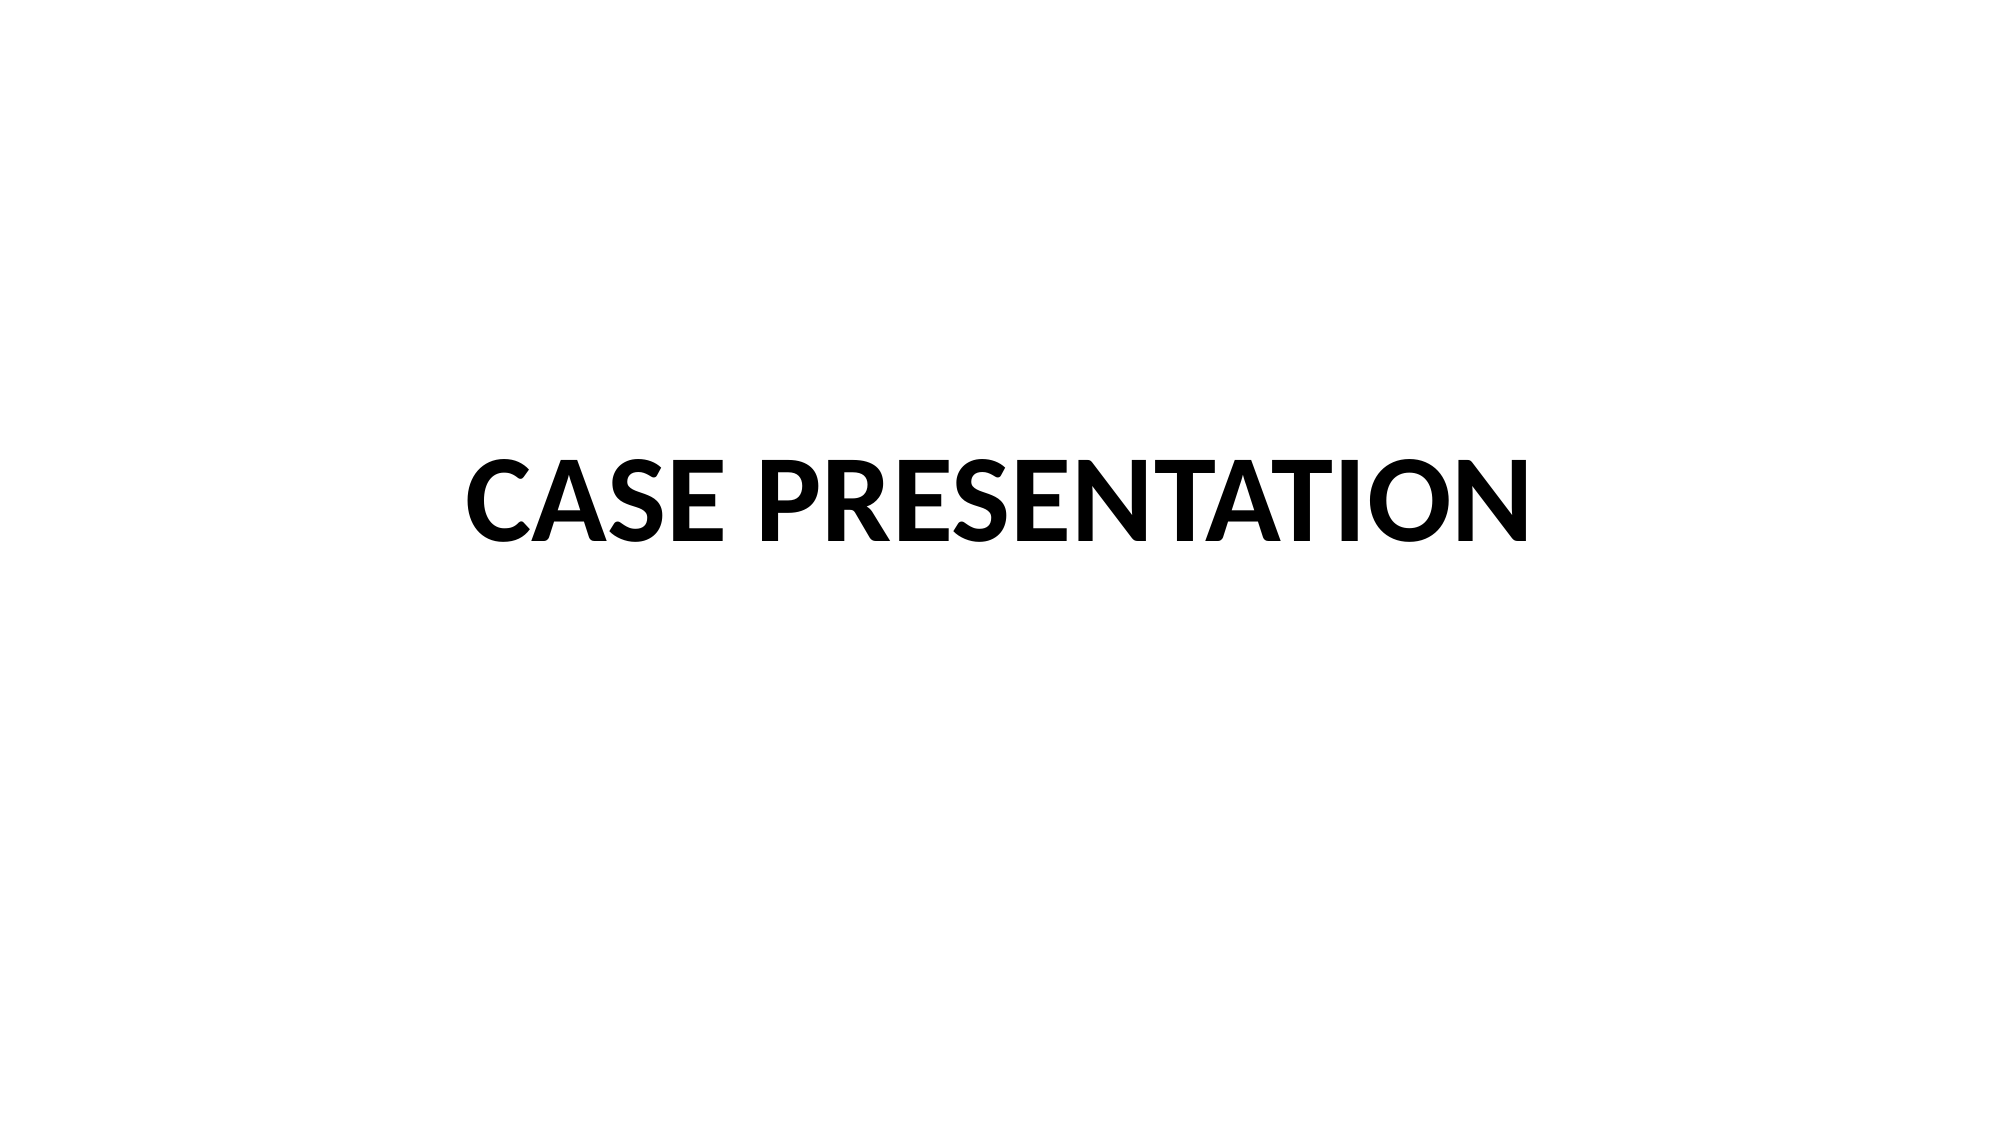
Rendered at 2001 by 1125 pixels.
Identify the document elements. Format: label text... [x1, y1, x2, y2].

title CASE PRESENTATION [249, 184, 1750, 576]
